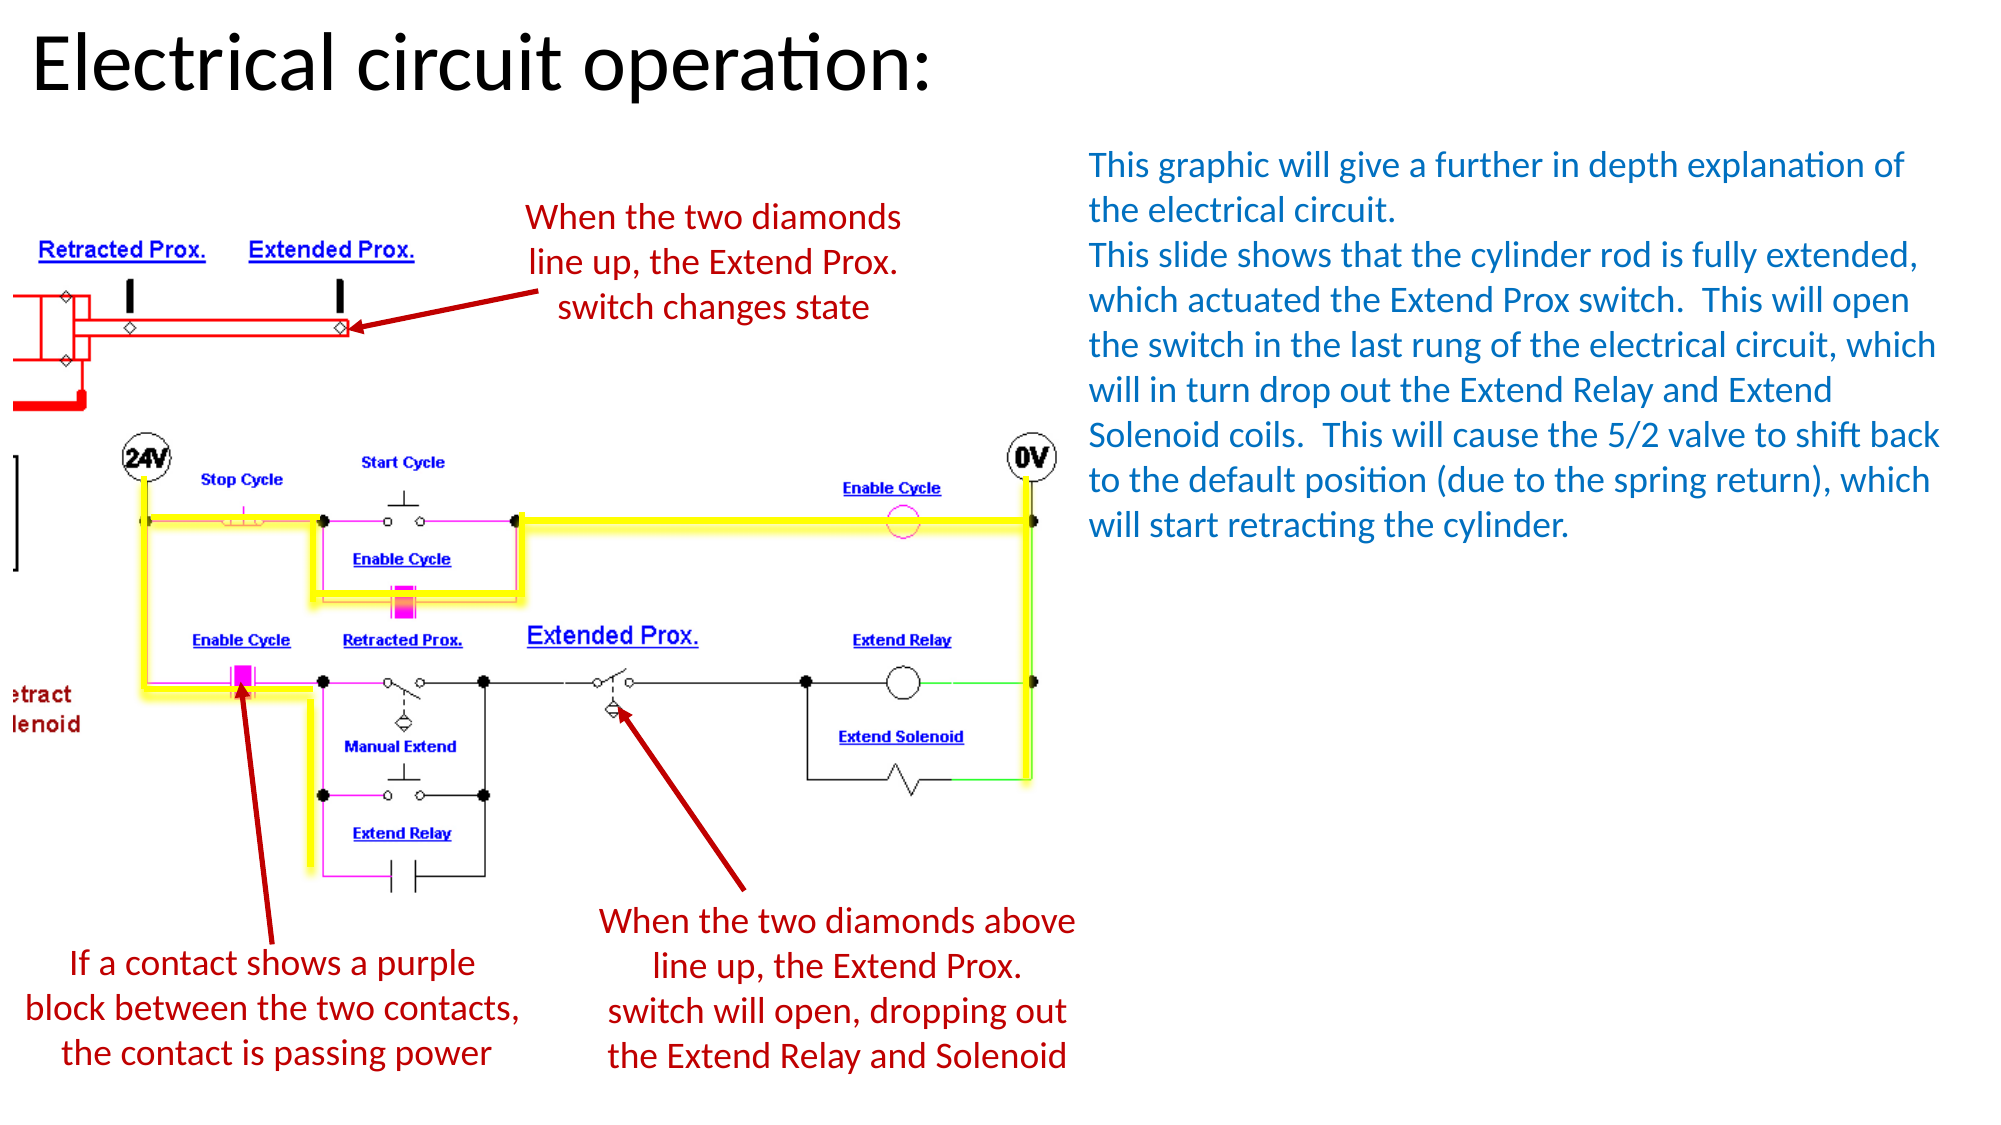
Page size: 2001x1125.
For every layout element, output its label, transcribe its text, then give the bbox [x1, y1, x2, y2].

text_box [617, 706, 745, 891]
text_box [240, 681, 273, 945]
text_box When the two diamonds above line up, the Extend Prox. switch will open, dropping out the Extend Relay and Solenoid [583, 888, 1092, 1083]
text_box When the two diamonds line up, the Extend Prox. switch changes state [510, 184, 918, 228]
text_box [347, 290, 539, 330]
picture [13, 228, 1064, 900]
text_box If a contact shows a purple block between the two contacts, the contact is passing power [10, 930, 536, 1081]
text_box This graphic will give a further in depth explanation of the electrical circuit. This slide shows that the cylinder rod is fully extended, which actuated the Extend Prox switch. This will open the switch in the last rung of the electrical circuit, which will in turn drop out the Extend Relay and Extend Solenoid coils. This will cause the 5/2 valve to shift back to the default position (due to the spring return), which will start retracting the cylinder. [1073, 133, 1979, 733]
text_box Electrical circuit operation: [17, 0, 951, 115]
